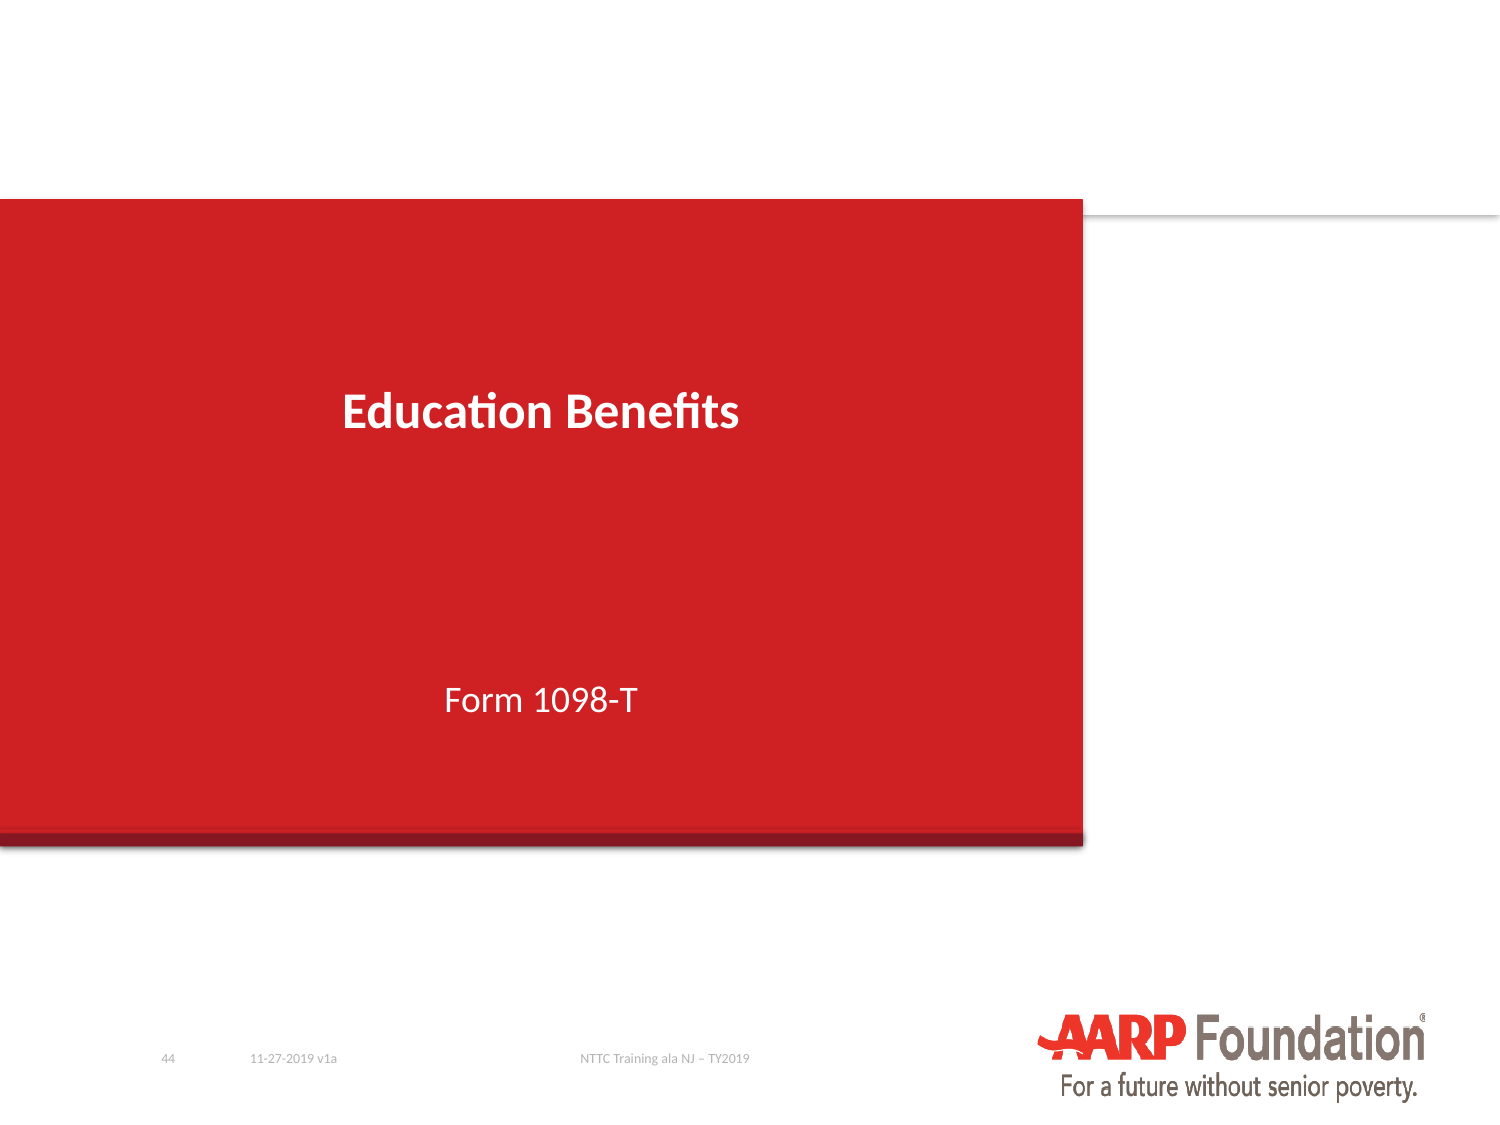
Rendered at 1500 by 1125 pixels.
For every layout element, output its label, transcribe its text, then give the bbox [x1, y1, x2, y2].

footer NTTC Training ala NJ – TY2019 [427, 1027, 903, 1088]
slide_number 44 [75, 1027, 191, 1088]
subtitle Form 1098-T [112, 606, 970, 789]
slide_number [234, 1027, 399, 1088]
title Education Benefits [112, 307, 971, 508]
